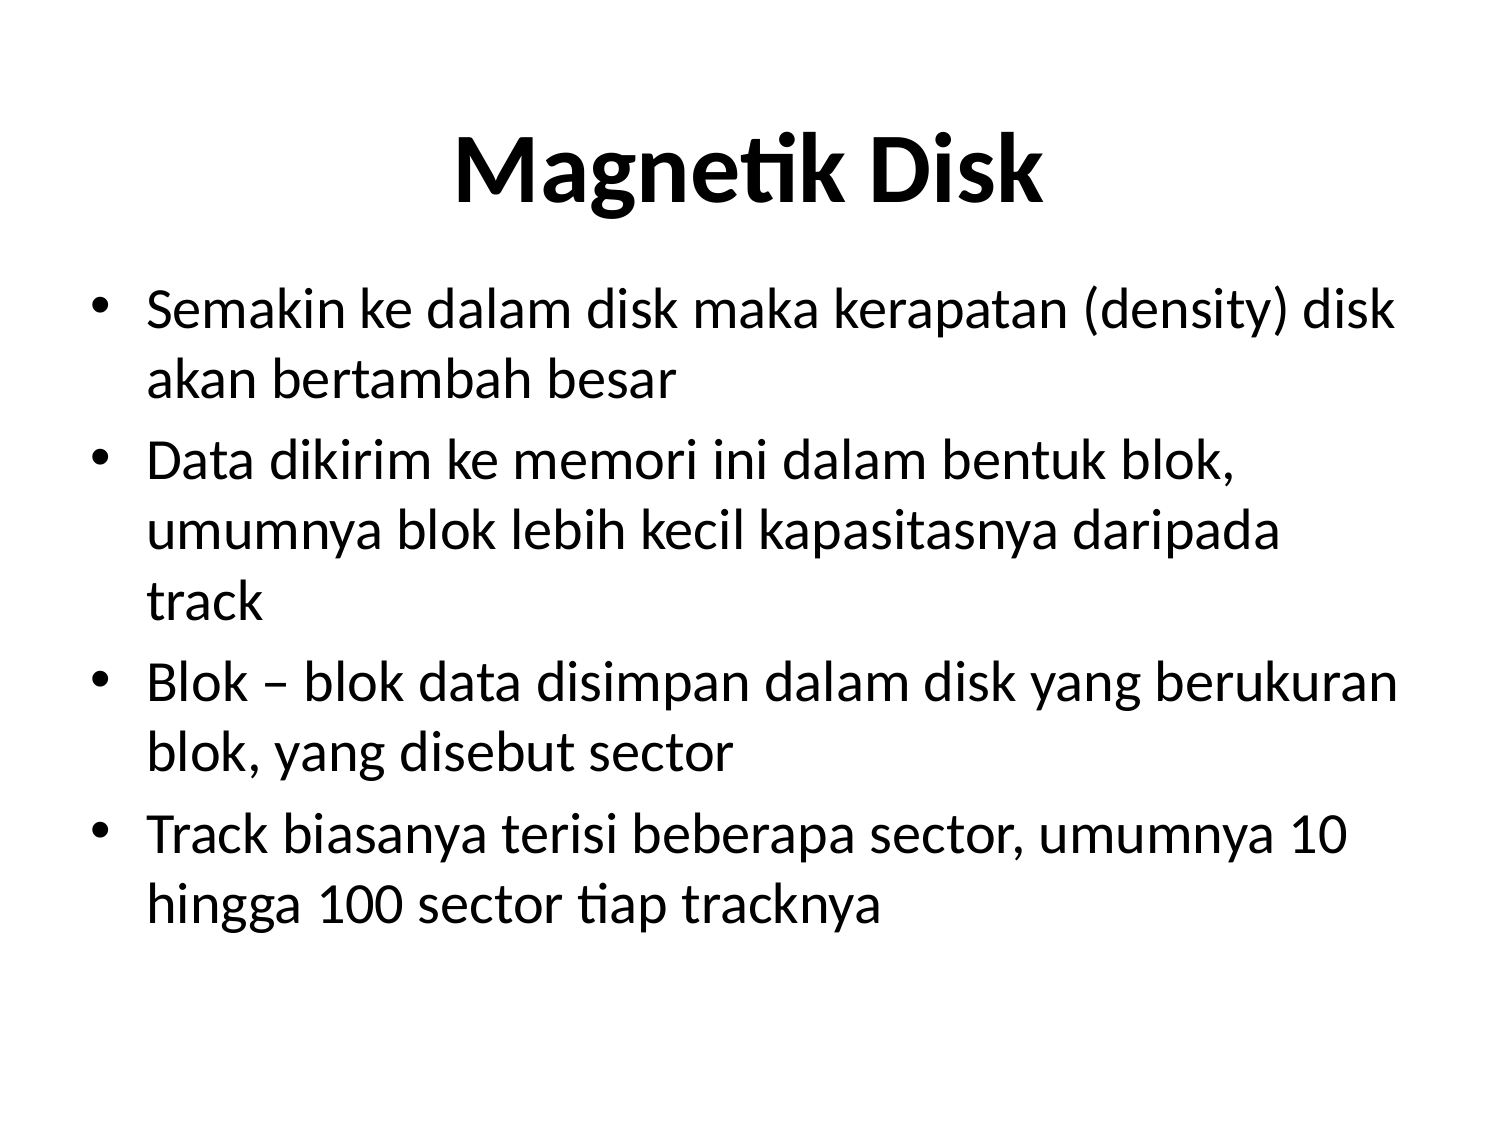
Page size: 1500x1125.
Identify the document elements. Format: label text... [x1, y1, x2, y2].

list Semakin ke dalam disk maka kerapatan (density) disk akan bertambah besar Data dikirim ke memori ini dalam bentuk blok, umumnya blok lebih kecil kapasitasnya daripada track Blok – blok data disimpan dalam disk yang berukuran blok, yang disebut sector Track biasanya terisi beberapa sector, umumnya 10 hingga 100 sector tiap tracknya [75, 262, 1425, 1005]
text_box Magnetik Disk [75, 112, 1400, 213]
